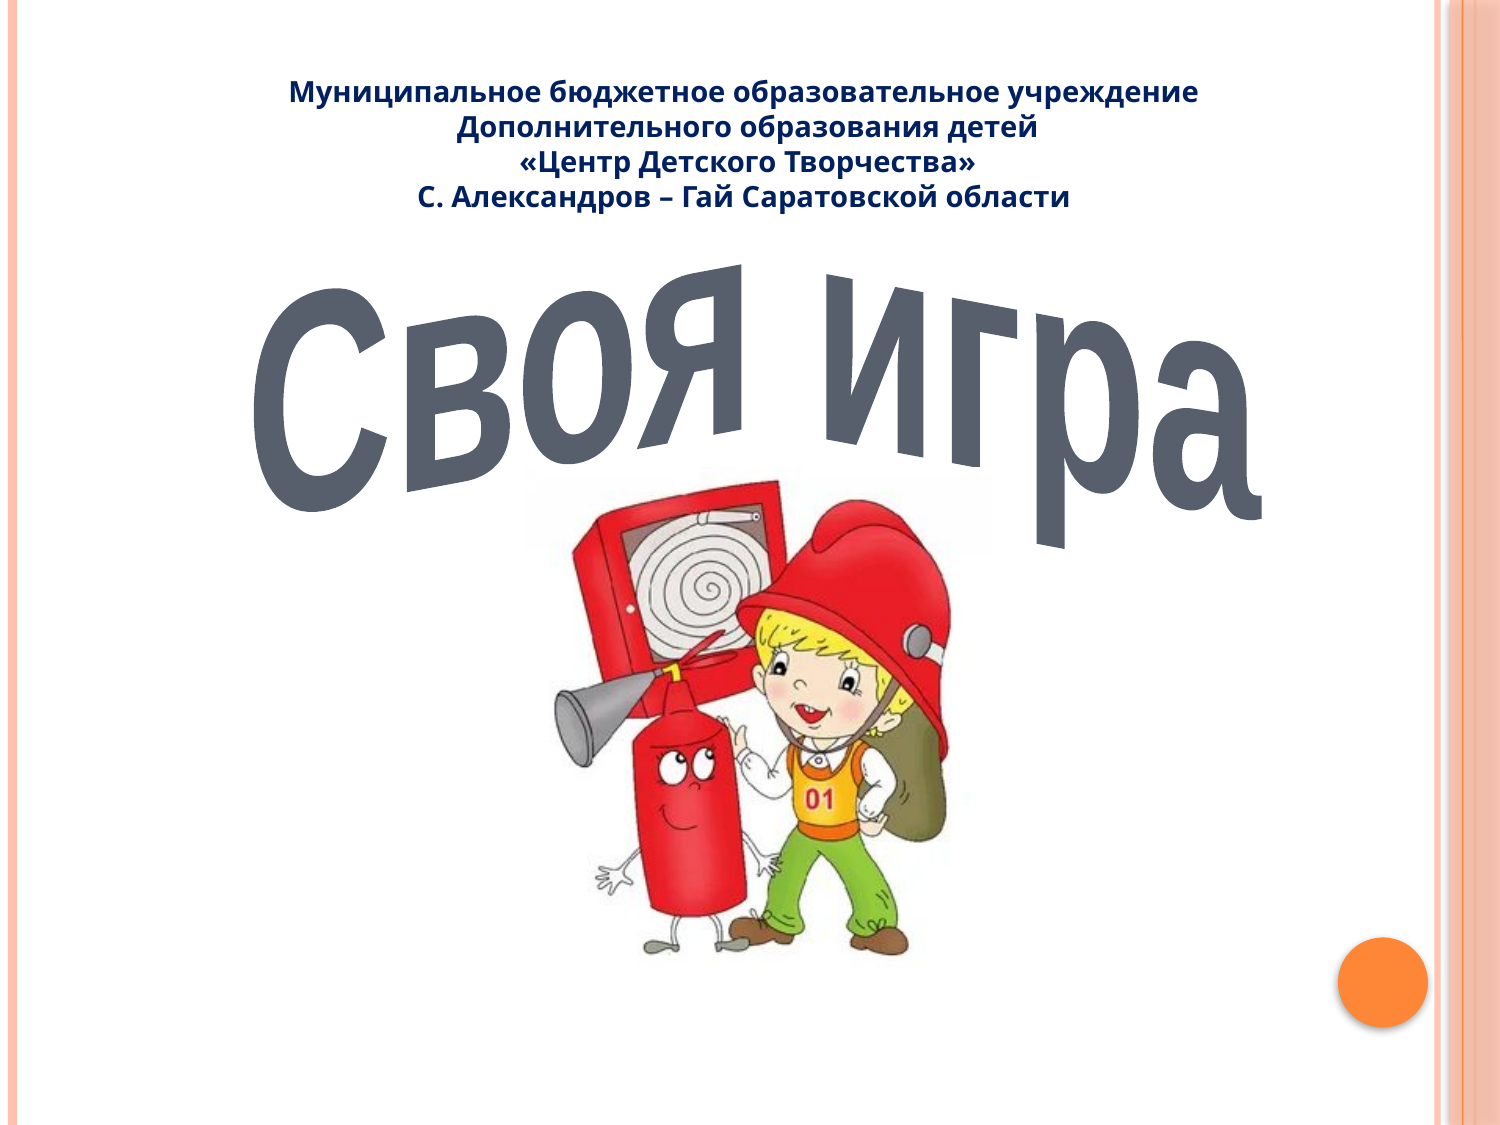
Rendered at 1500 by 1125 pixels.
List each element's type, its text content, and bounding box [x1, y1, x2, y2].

text_box Муниципальное бюджетное образовательное учреждение Дополнительного образования детей «Центр Детского Творчества» С. Александров – Гай Саратовской области [230, 66, 1266, 221]
picture [525, 467, 992, 969]
